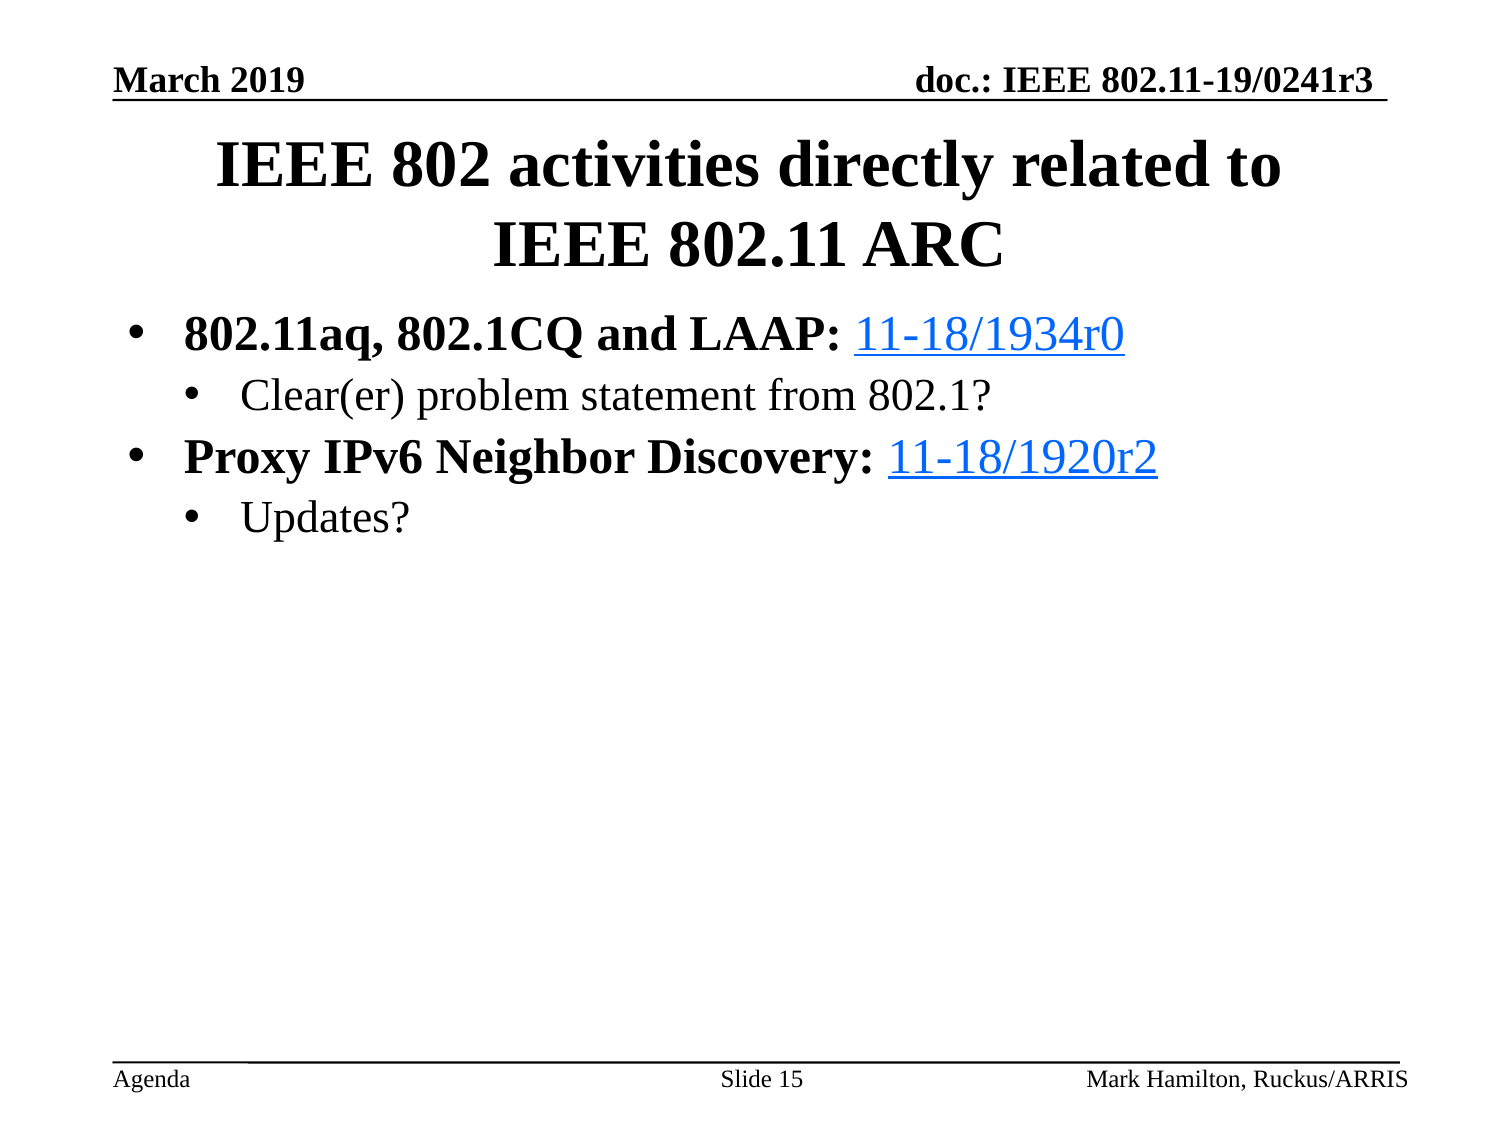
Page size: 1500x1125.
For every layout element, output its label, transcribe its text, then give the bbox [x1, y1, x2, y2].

list 802.11aq, 802.1CQ and LAAP: 11-18/1934r0 Clear(er) problem statement from 802.1? Proxy IPv6 Neighbor Discovery: 11-18/1920r2 Updates? [112, 299, 1388, 963]
title IEEE 802 activities directly related to IEEE 802.11 ARC [112, 112, 1388, 288]
